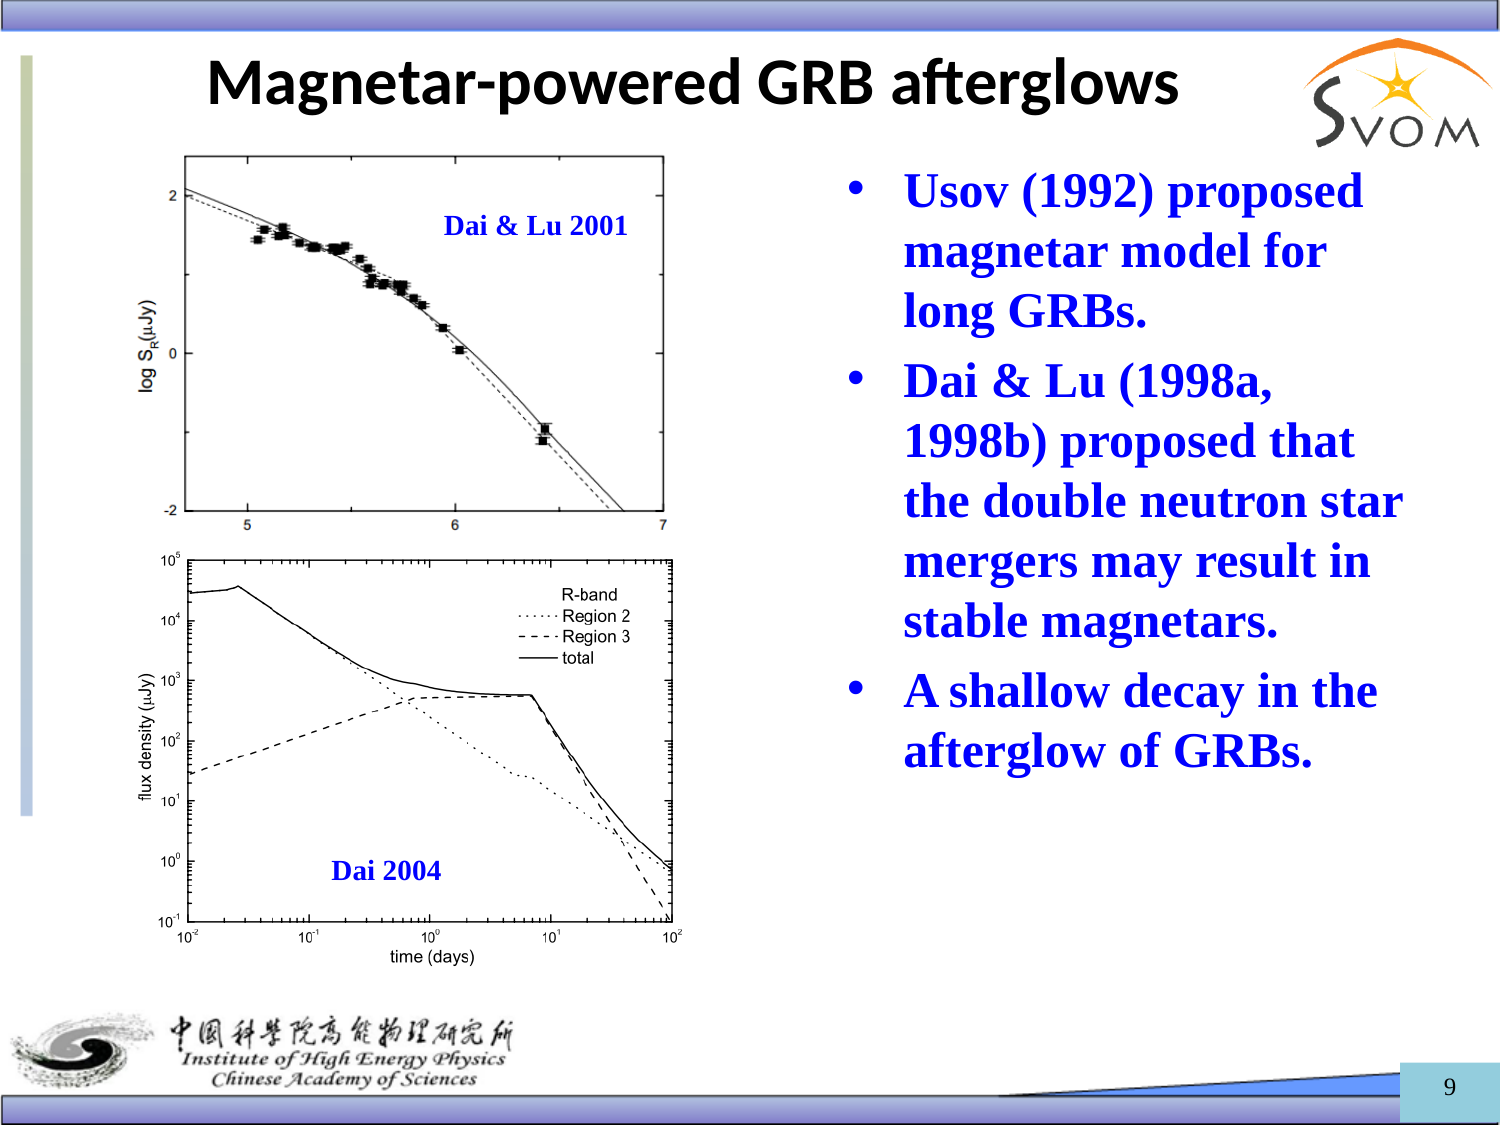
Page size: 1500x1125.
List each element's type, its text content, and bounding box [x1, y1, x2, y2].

title Magnetar-powered GRB afterglows [50, 37, 1338, 120]
slide_number 9 [1400, 1062, 1500, 1123]
list Usov (1992) proposed magnetar model for long GRBs. Dai & Lu (1998a, 1998b) proposed that the double neutron star mergers may result in stable magnetars. A shallow decay in the afterglow of GRBs. [832, 149, 1442, 1020]
picture [0, 0, 1500, 1125]
